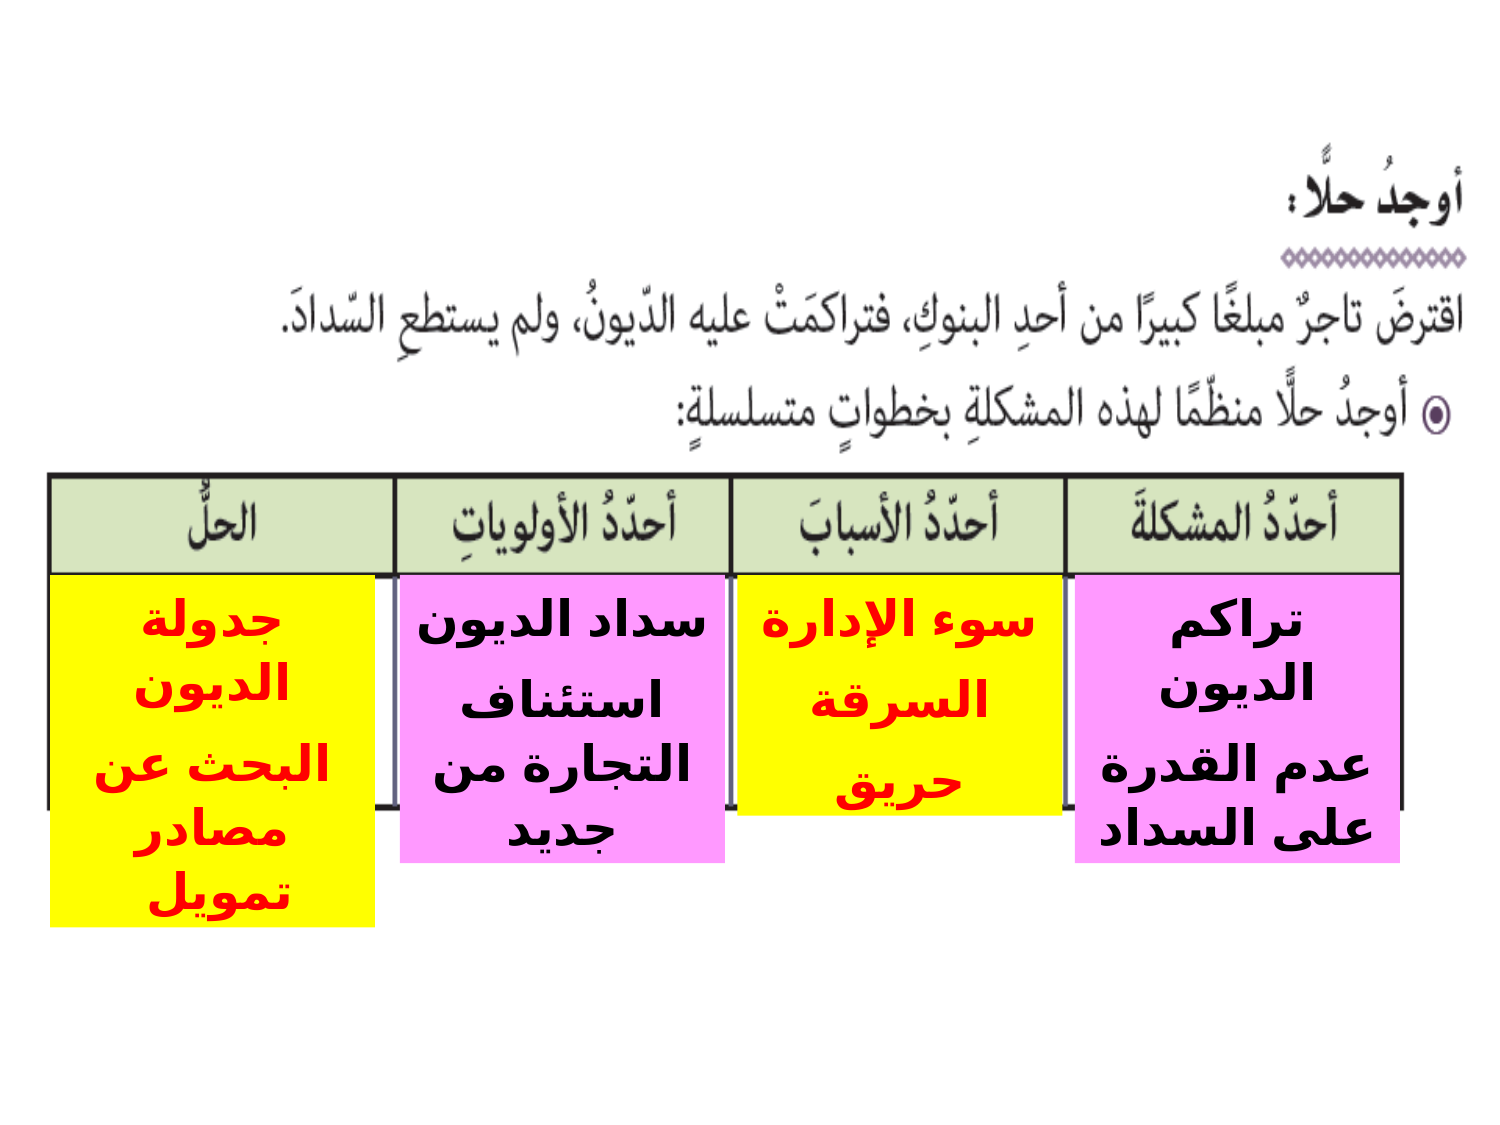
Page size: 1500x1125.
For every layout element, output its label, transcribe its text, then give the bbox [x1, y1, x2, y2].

picture [15, 137, 1484, 876]
text_box جدولة الديون البحث عن مصادر تمويل [50, 883, 375, 928]
